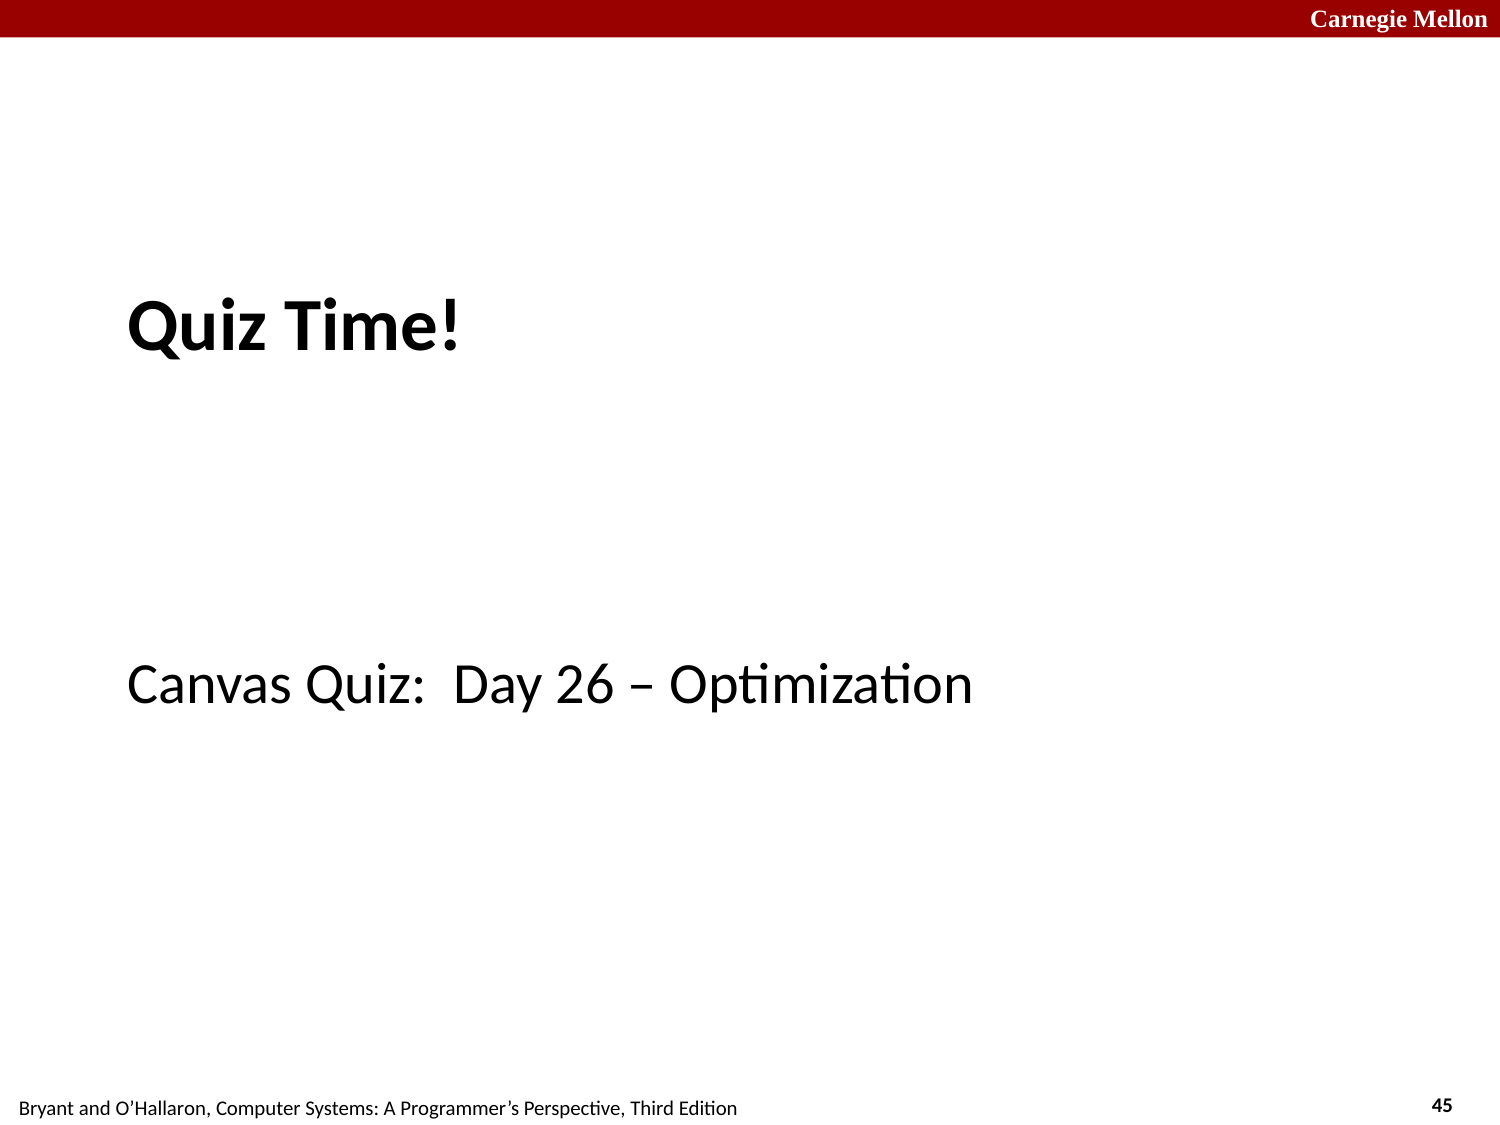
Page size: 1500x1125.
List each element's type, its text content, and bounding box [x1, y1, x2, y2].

subtitle Canvas Quiz: Day 26 – Optimization [112, 637, 1463, 926]
title Quiz Time! [112, 199, 1388, 442]
